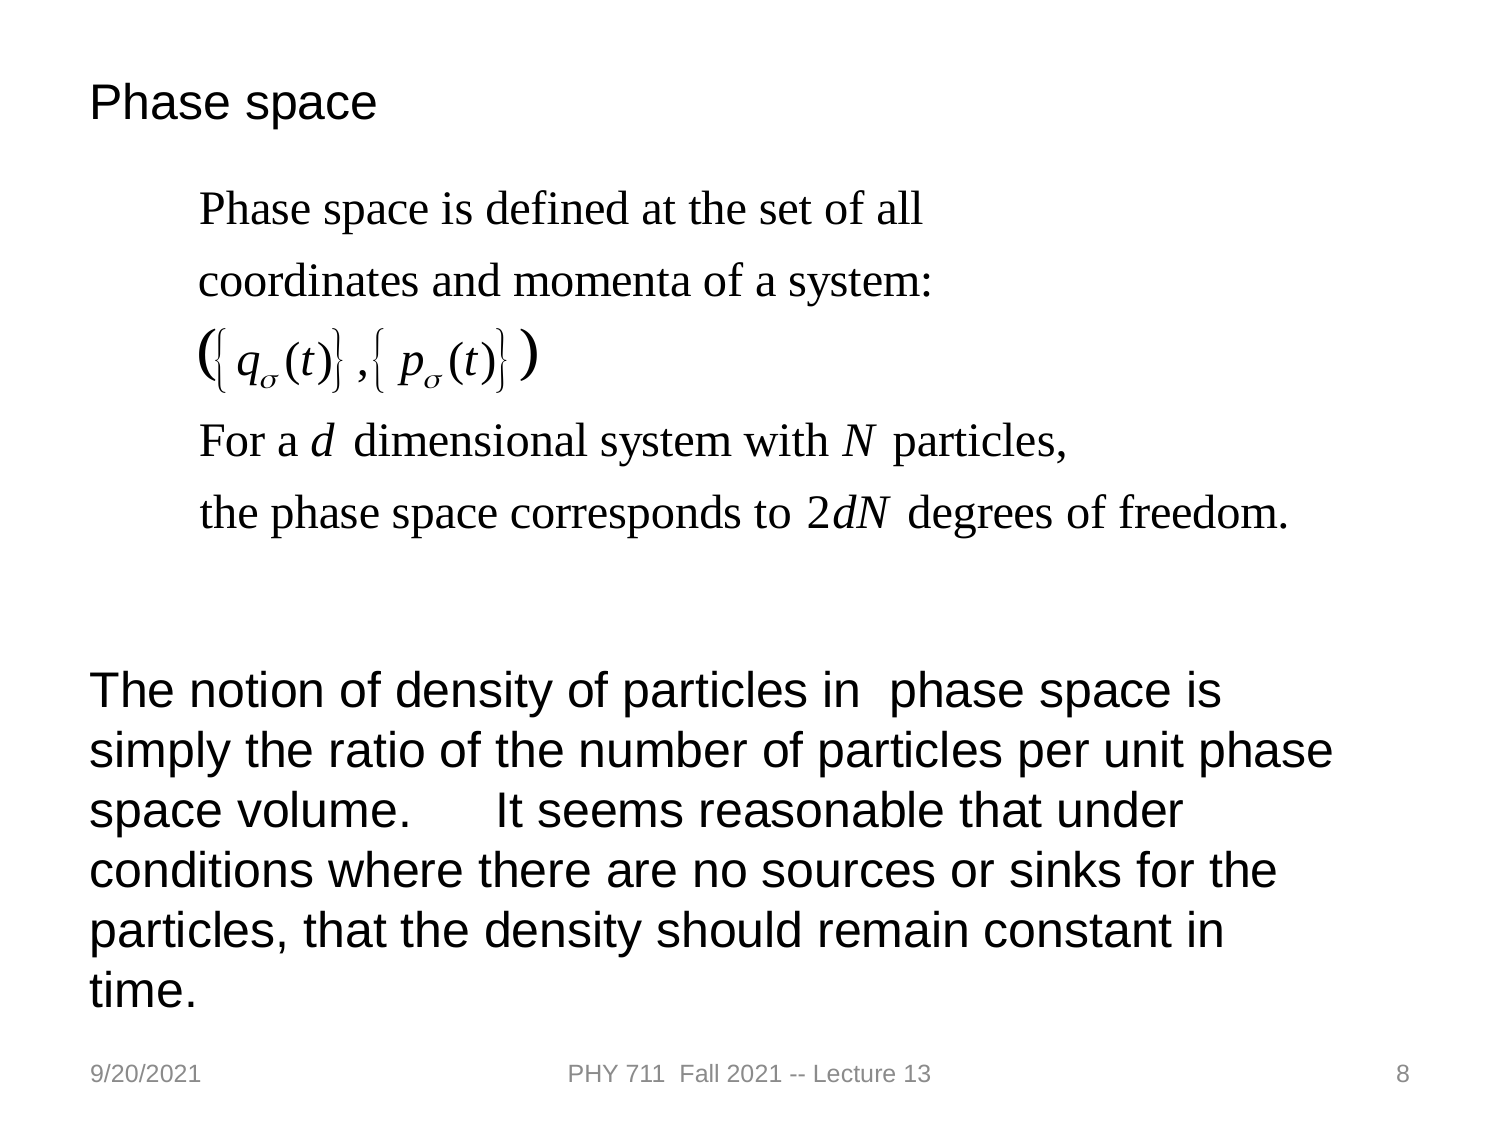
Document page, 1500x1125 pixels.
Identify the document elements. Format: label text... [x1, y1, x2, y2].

text_box The notion of density of particles in phase space is simply the ratio of the number of particles per unit phase space volume. It seems reasonable that under conditions where there are no sources or sinks for the particles, that the density should remain constant in time. [74, 649, 1363, 1025]
footer PHY 711 Fall 2021 -- Lecture 13 [512, 1042, 988, 1103]
text_box Phase space [75, 62, 1325, 138]
slide_number 8 [1074, 1042, 1425, 1103]
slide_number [75, 1042, 425, 1103]
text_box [191, 179, 1297, 549]
